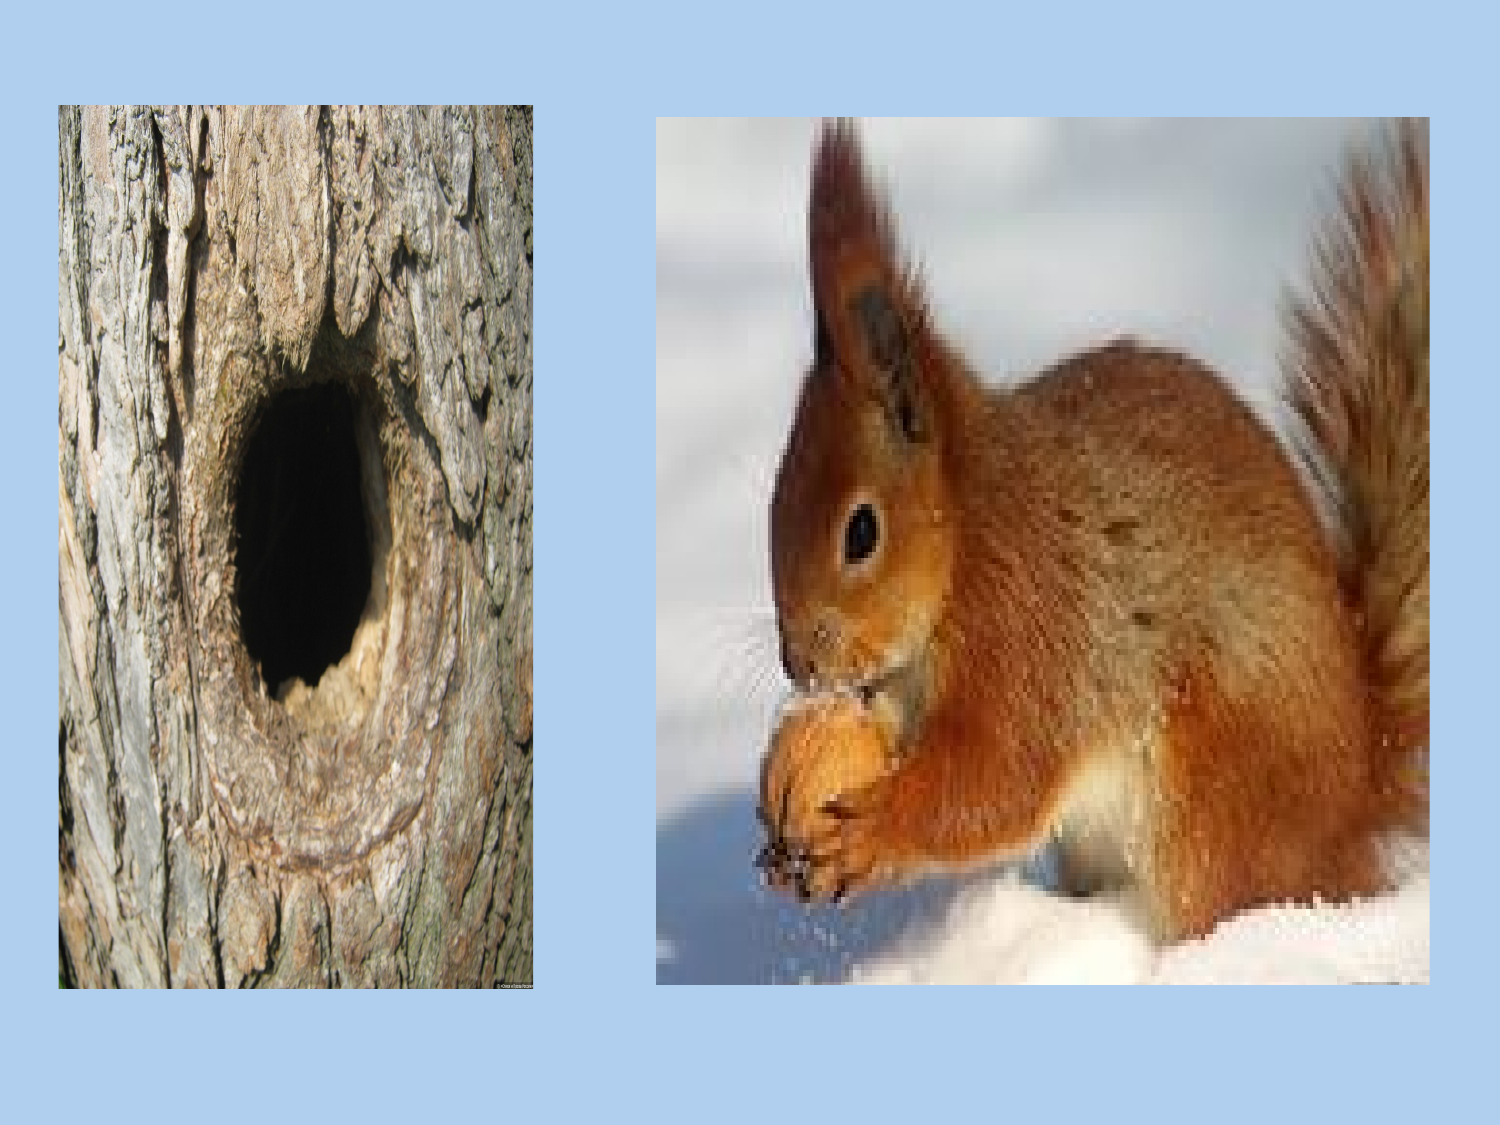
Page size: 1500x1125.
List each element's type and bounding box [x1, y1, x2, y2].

picture [58, 105, 534, 990]
picture [655, 116, 1430, 985]
